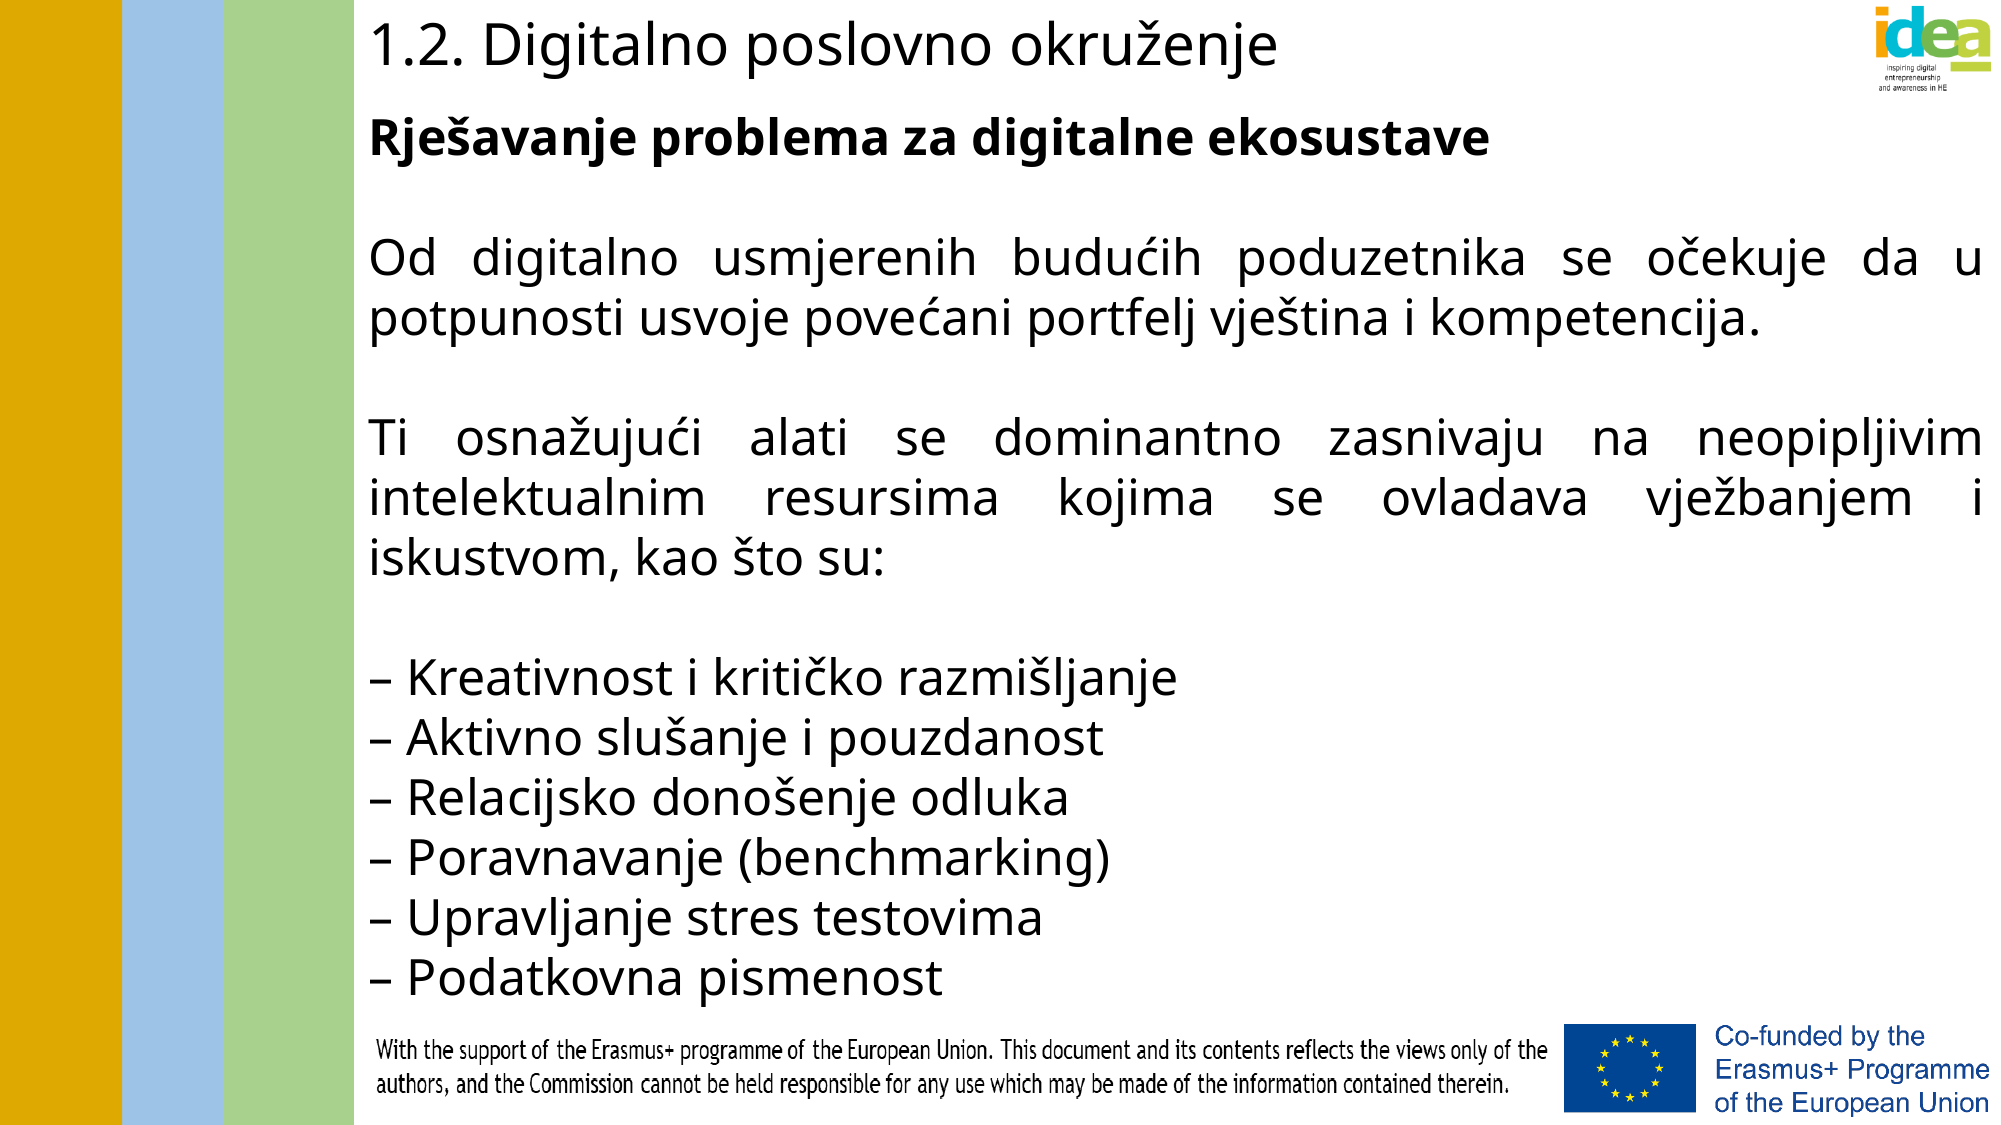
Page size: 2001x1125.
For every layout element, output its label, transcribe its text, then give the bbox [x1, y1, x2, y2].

text_box [0, 0, 123, 1125]
text_box [222, 0, 355, 1125]
text_box [123, 0, 222, 1125]
picture [363, 1024, 1989, 1118]
text_box Rješavanje problema za digitalne ekosustave Od digitalno usmjerenih budućih poduzetnika se očekuje da u potpunosti usvoje povećani portfelj vještina i kompetencija. Ti osnažujući alati se dominantno zasnivaju na neopipljivim intelektualnim resursima kojima se ovladava vježbanjem i iskustvom, kao što su: – Kreativnost i kritičko razmišljanje – Aktivno slušanje i pouzdanost – Relacijsko donošenje odluka – Poravnavanje (benchmarking) – Upravljanje stres testovima – Podatkovna pismenost [354, 97, 2000, 1013]
picture [1864, 0, 2000, 98]
text_box 1.2. Digitalno poslovno okruženje [353, 0, 1565, 85]
